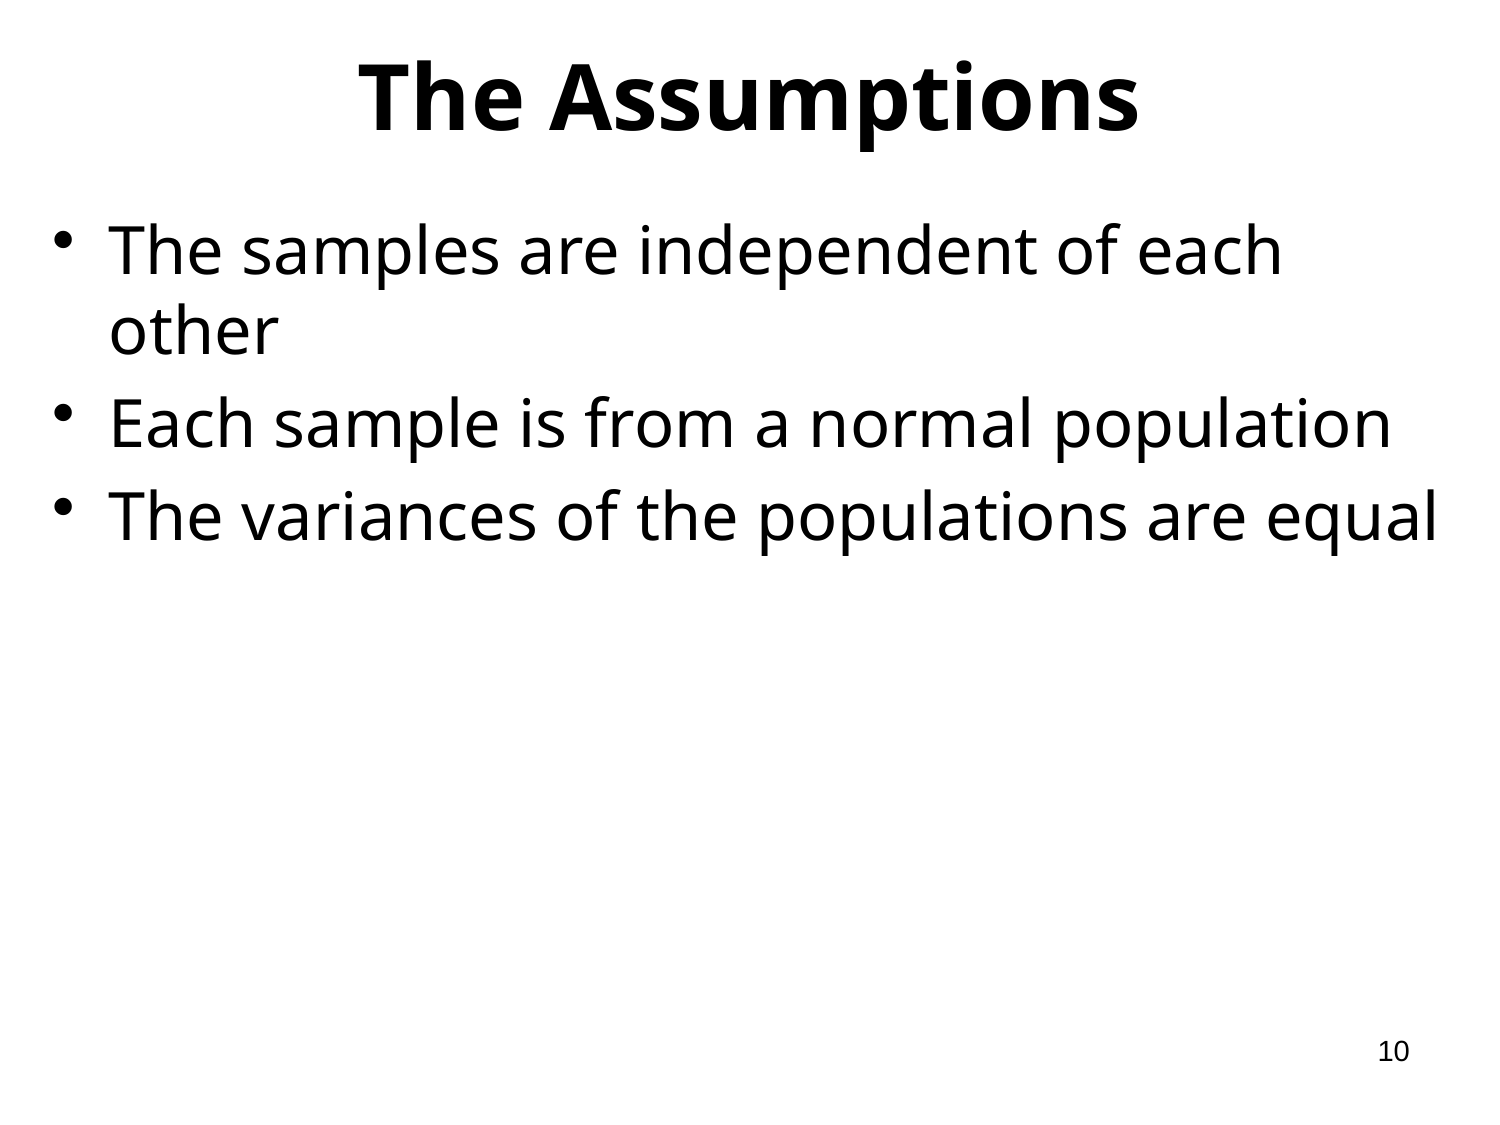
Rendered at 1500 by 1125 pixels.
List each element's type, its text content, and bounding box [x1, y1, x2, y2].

slide_number 10 [1074, 1024, 1426, 1103]
title The Assumptions [112, 0, 1388, 162]
text_box [0, 162, 1500, 380]
list The samples are independent of each other Each sample is from a normal population The variances of the populations are equal [37, 380, 1463, 651]
